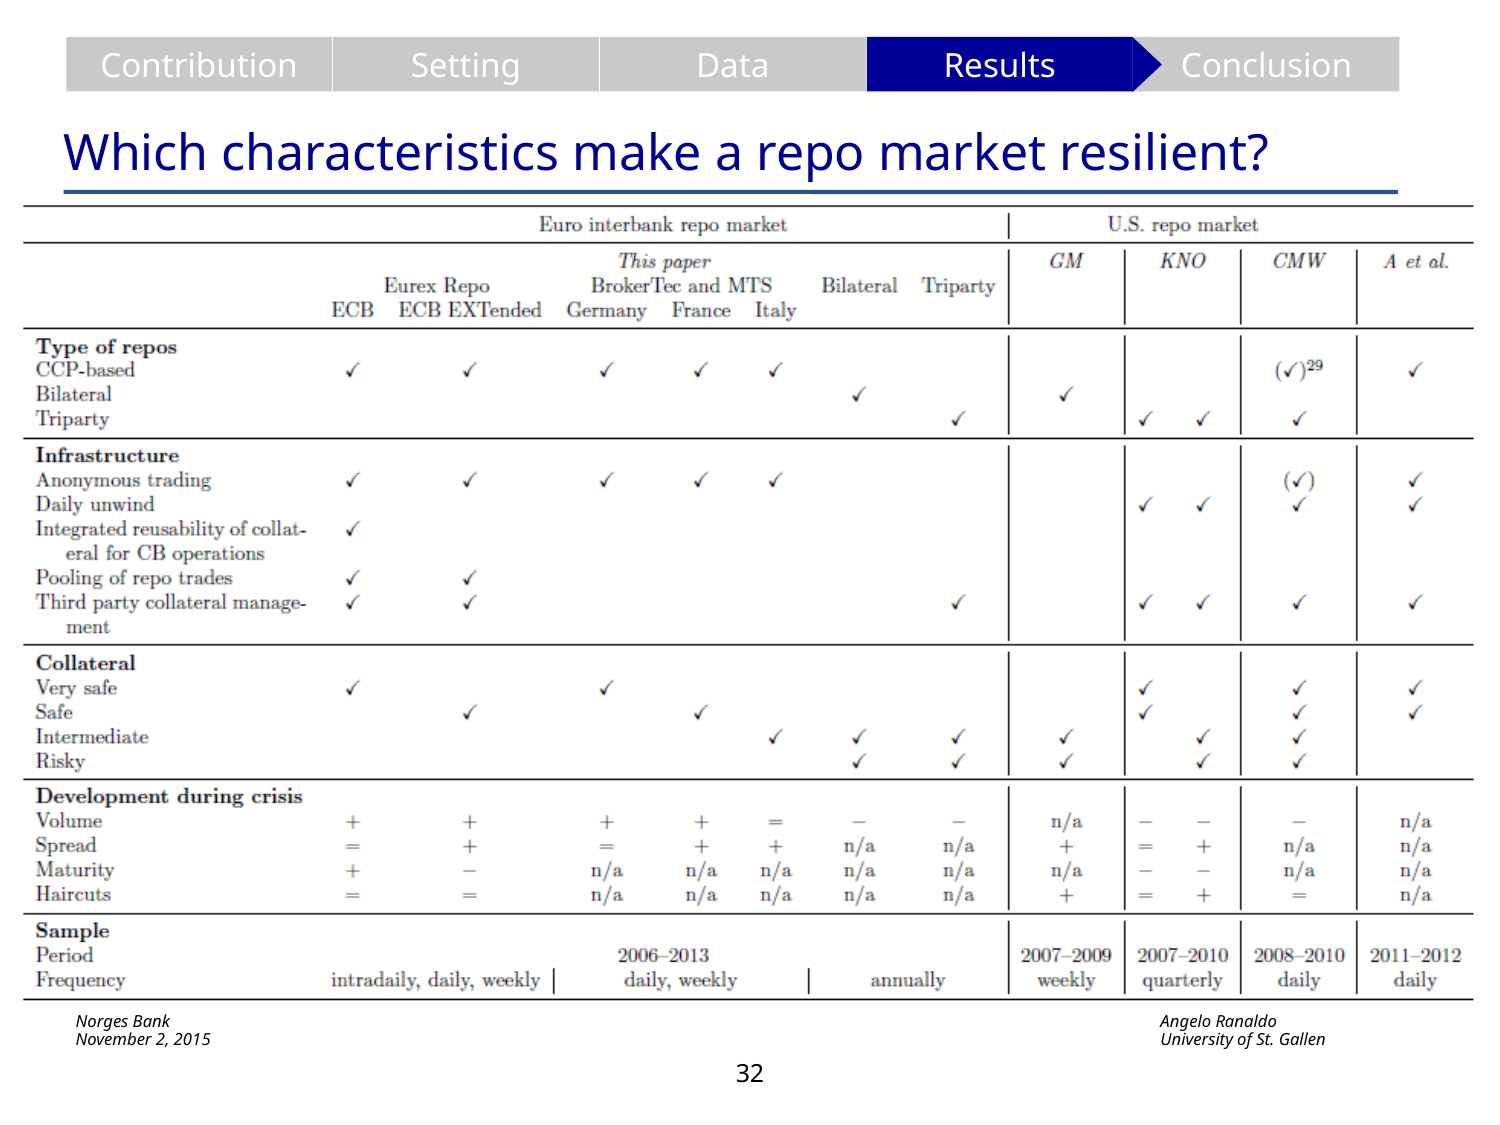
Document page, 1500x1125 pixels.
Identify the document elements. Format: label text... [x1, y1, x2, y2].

text_box [1132, 36, 1162, 93]
text_box Setting [333, 36, 599, 92]
text_box Conclusion [1133, 36, 1400, 92]
title Which characteristics make a repo market resilient? [63, 113, 1399, 188]
text_box Data [600, 36, 866, 92]
text_box Contribution [66, 36, 333, 92]
text_box Results [866, 36, 1132, 92]
picture [22, 201, 1480, 1002]
